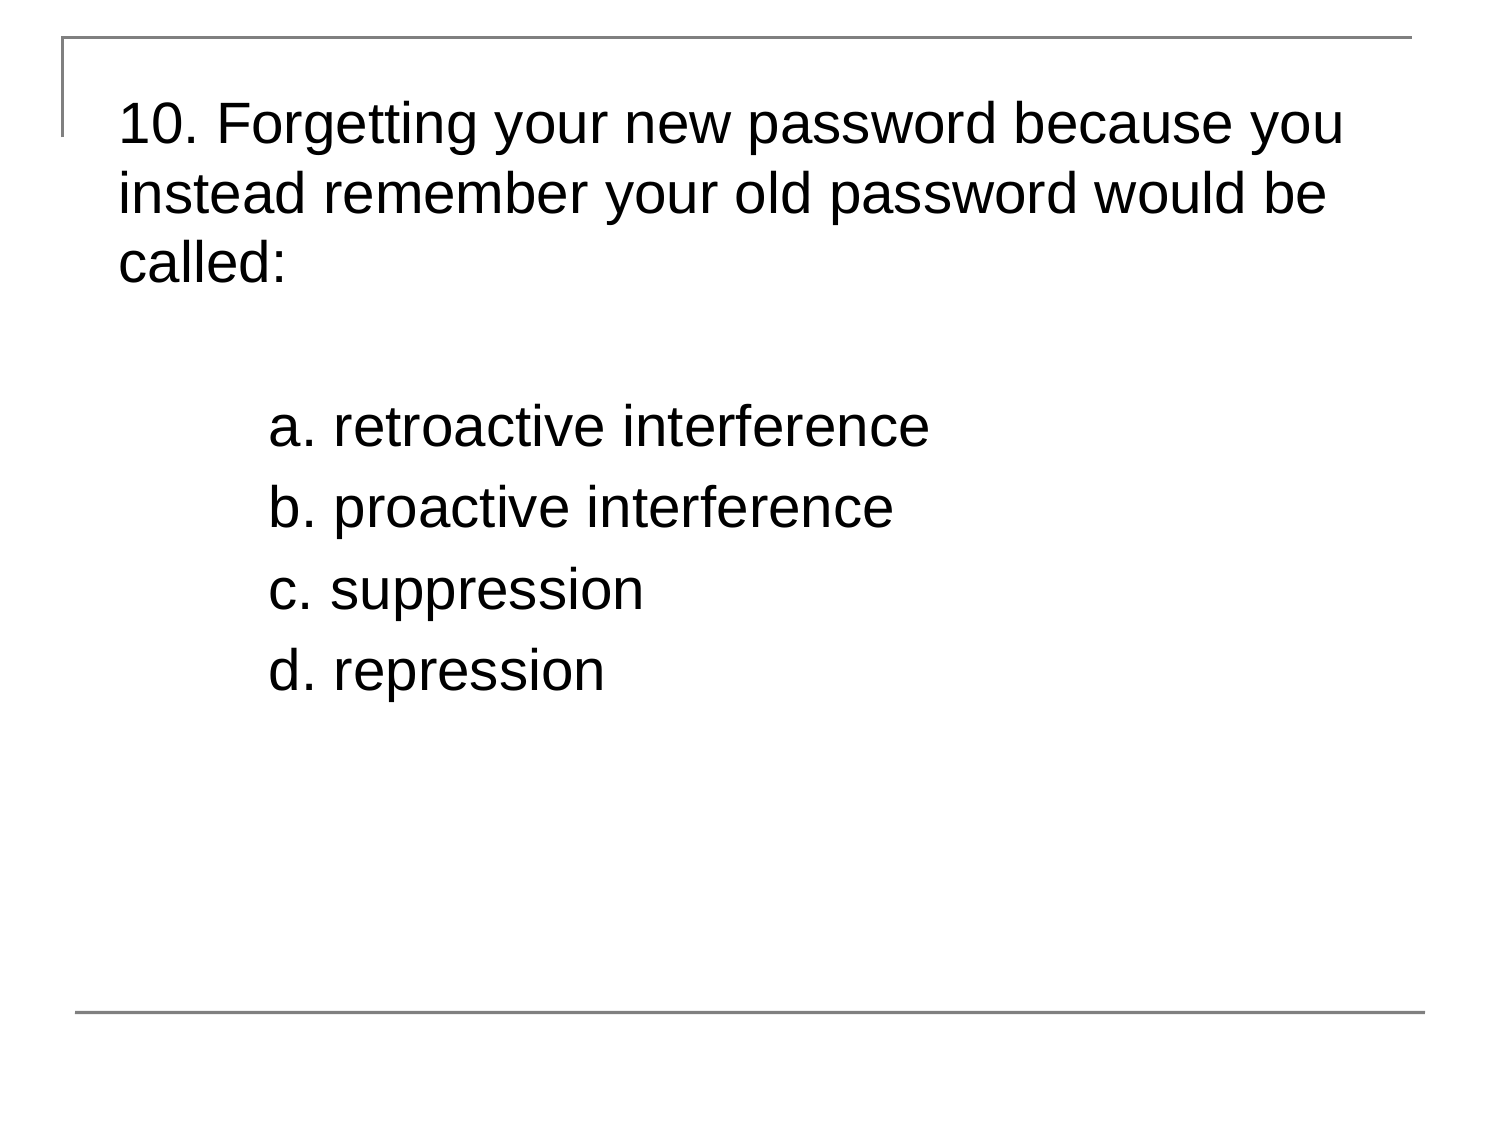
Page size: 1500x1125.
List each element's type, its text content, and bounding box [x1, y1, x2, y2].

list 10. Forgetting your new password because you instead remember your old password would be called: a. retroactive interference b. proactive interference c. suppression d. repression [103, 77, 1454, 821]
